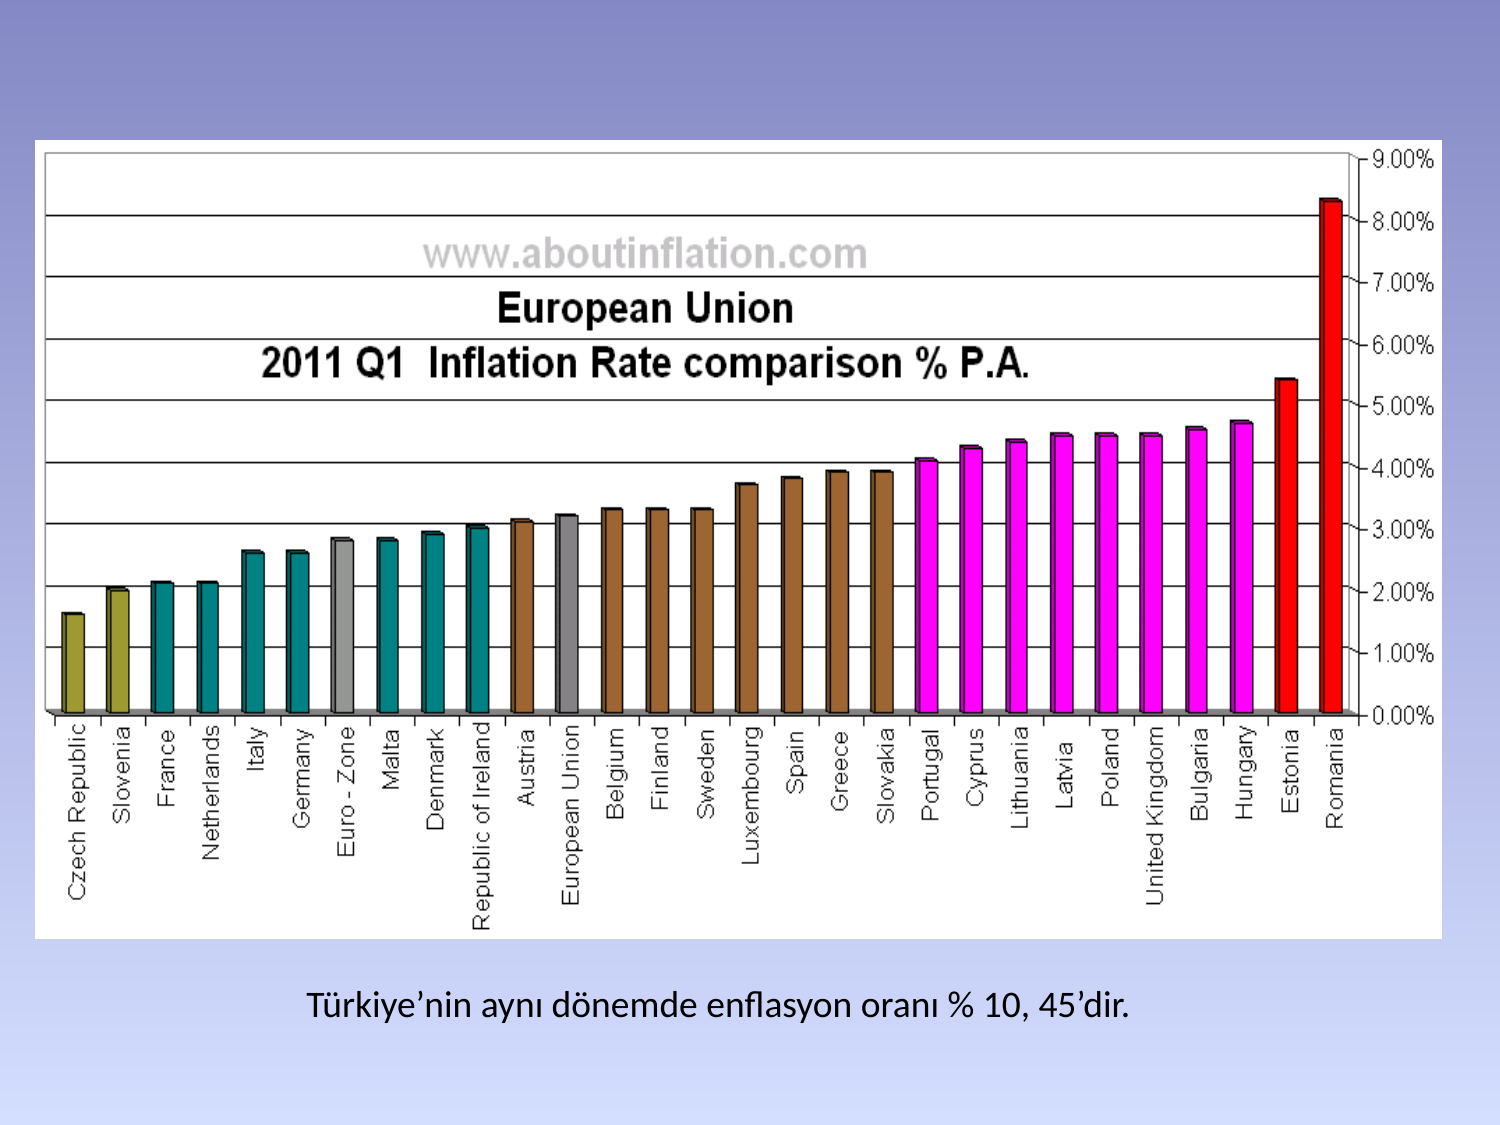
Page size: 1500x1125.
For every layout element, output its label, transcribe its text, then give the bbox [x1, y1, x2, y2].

picture [34, 140, 1442, 940]
text_box Türkiye’nin aynı dönemde enflasyon oranı % 10, 45’dir. [291, 972, 1146, 1033]
